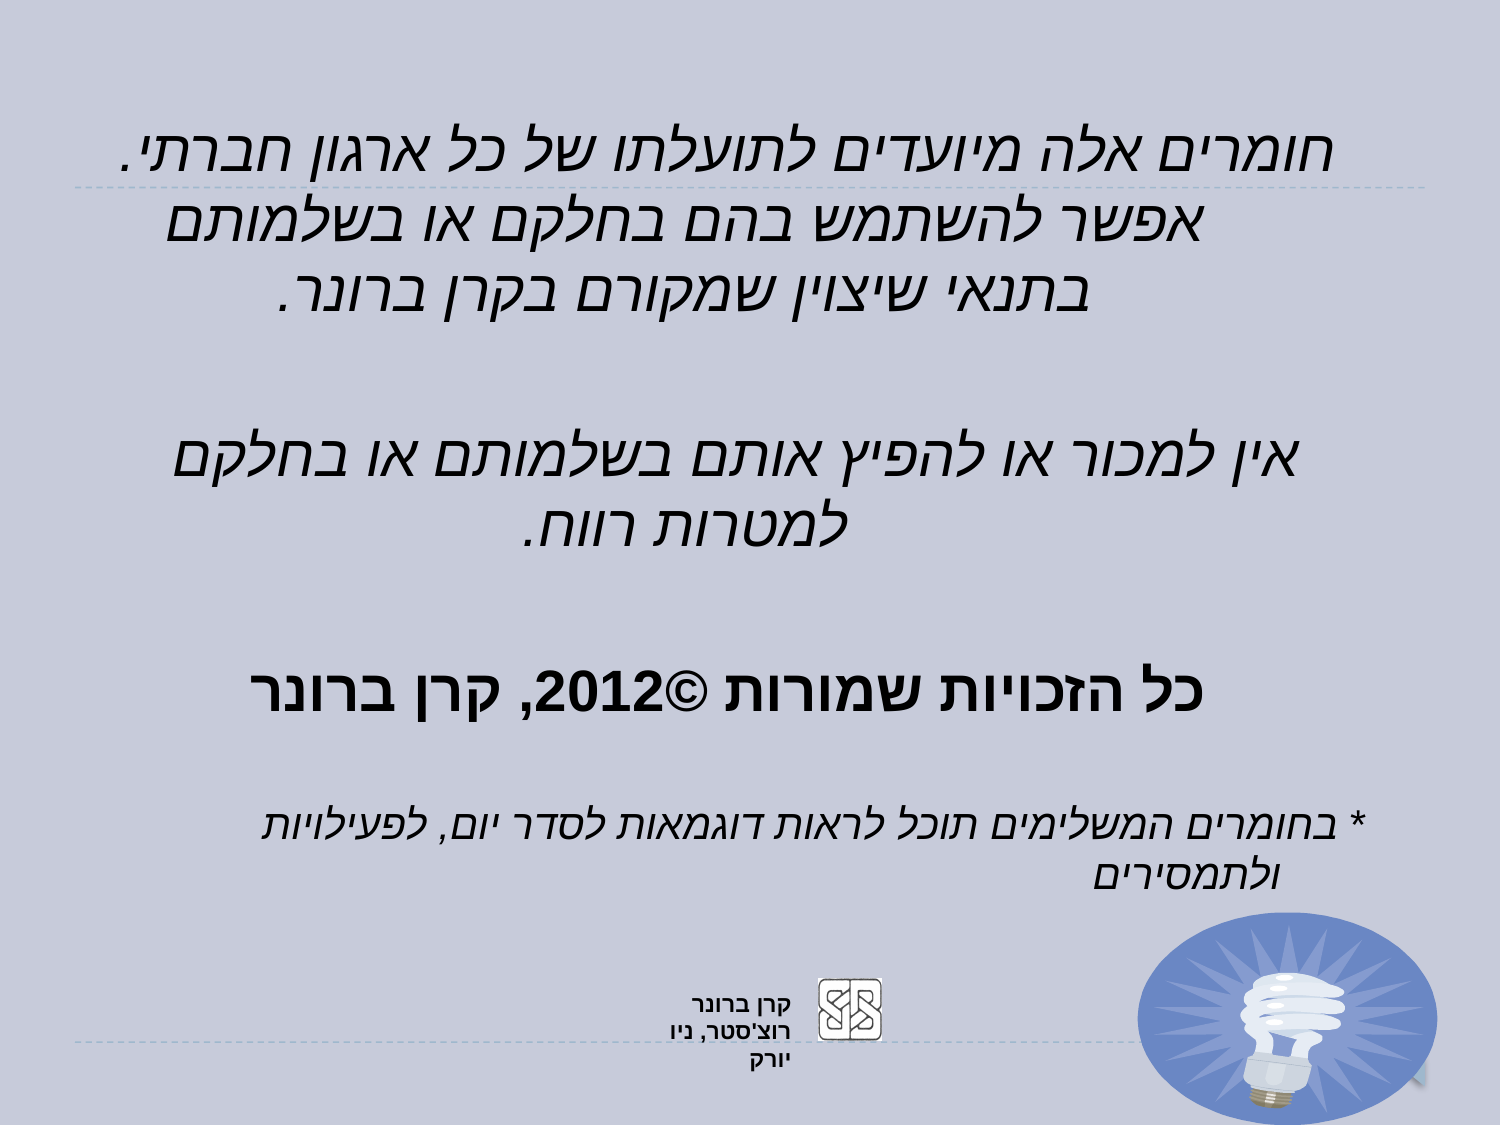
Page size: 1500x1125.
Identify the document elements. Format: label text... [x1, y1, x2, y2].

picture [1137, 912, 1438, 1125]
list חומרים אלה מיועדים לתועלתו של כל ארגון חברתי. אפשר להשתמש בהם בחלקם או בשלמותם בתנאי שיצוין שמקורם בקרן ברונר. אין למכור או להפיץ אותם בשלמותם או בחלקם למטרות רווח. כל הזכויות שמורות ©2012, קרן ברונר * בחומרים המשלימים תוכל לראות דוגמאות לסדר יום, לפעילויות ולתמסירים [75, 105, 1400, 988]
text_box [618, 977, 882, 1053]
